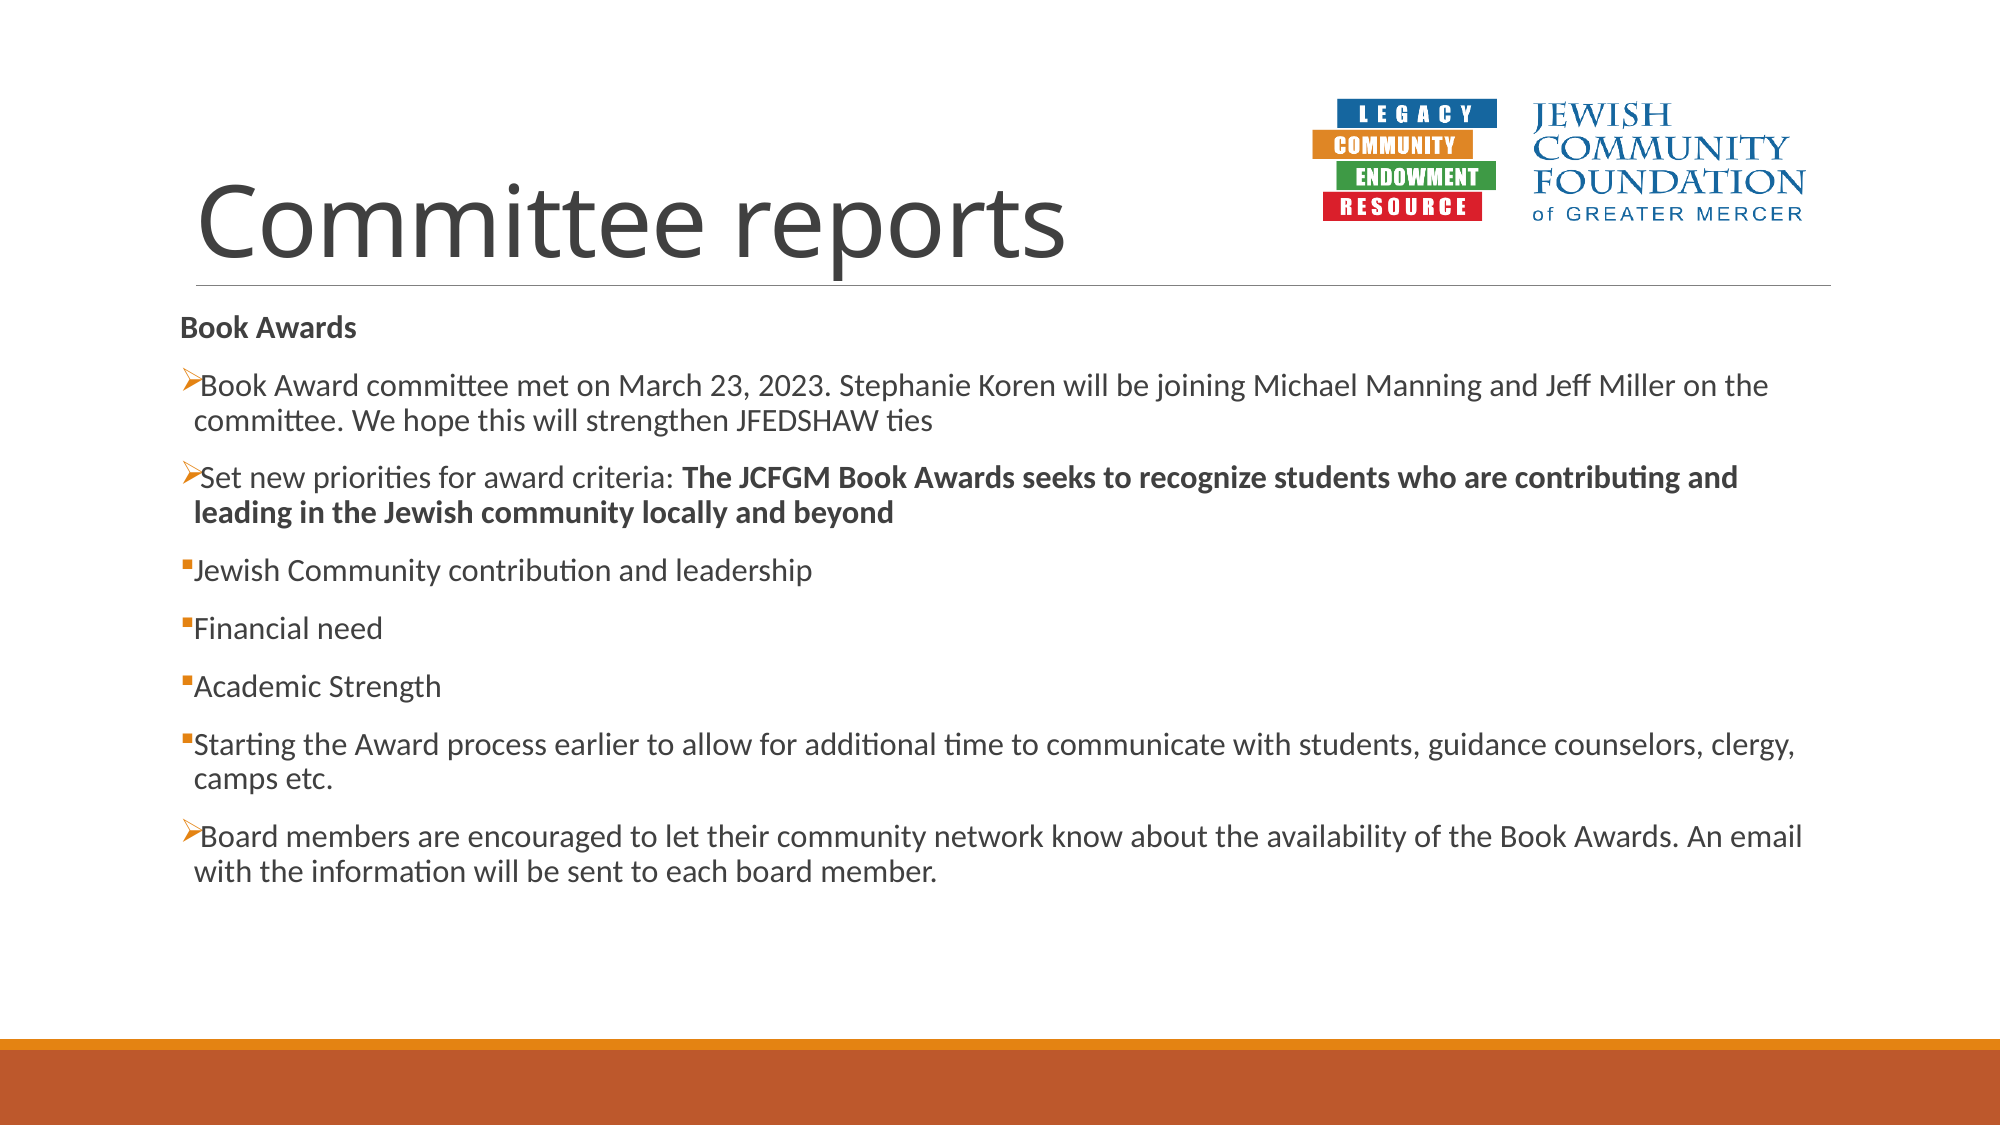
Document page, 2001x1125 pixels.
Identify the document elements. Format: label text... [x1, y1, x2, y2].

title Committee reports [180, 47, 1830, 285]
list Book Awards Book Award committee met on March 23, 2023. Stephanie Koren will be joining Michael Manning and Jeff Miller on the committee. We hope this will strengthen JFEDSHAW ties Set new priorities for award criteria: The JCFGM Book Awards seeks to recognize students who are contributing and leading in the Jewish community locally and beyond Jewish Community contribution and leadership Financial need Academic Strength Starting the Award process earlier to allow for additional time to communicate with students, guidance counselors, clergy, camps etc. Board members are encouraged to let their community network know about the availability of the Book Awards. An email with the information will be sent to each board member. [180, 302, 1830, 963]
picture [1295, 90, 1831, 234]
